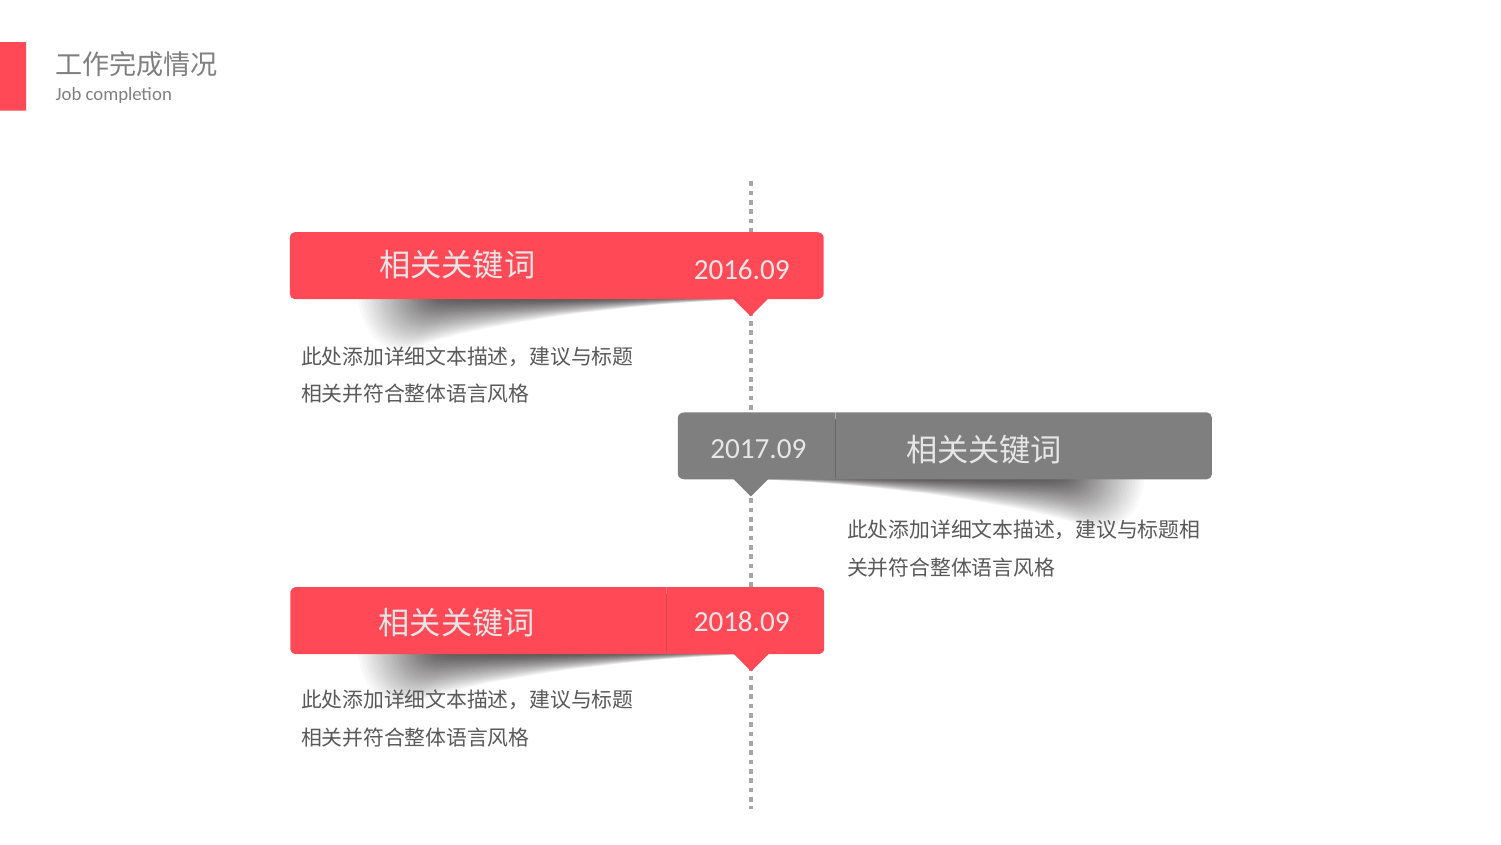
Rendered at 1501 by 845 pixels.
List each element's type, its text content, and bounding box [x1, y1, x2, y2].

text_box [290, 587, 825, 707]
text_box 此处添加详细文本描述，建议与标题相关并符合整体语言风格 [289, 669, 647, 756]
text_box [289, 232, 824, 352]
text_box 此处添加详细文本描述，建议与标题相关并符合整体语言风格 [836, 498, 1217, 585]
text_box 此处添加详细文本描述，建议与标题相关并符合整体语言风格 [289, 352, 647, 412]
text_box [677, 412, 1212, 532]
